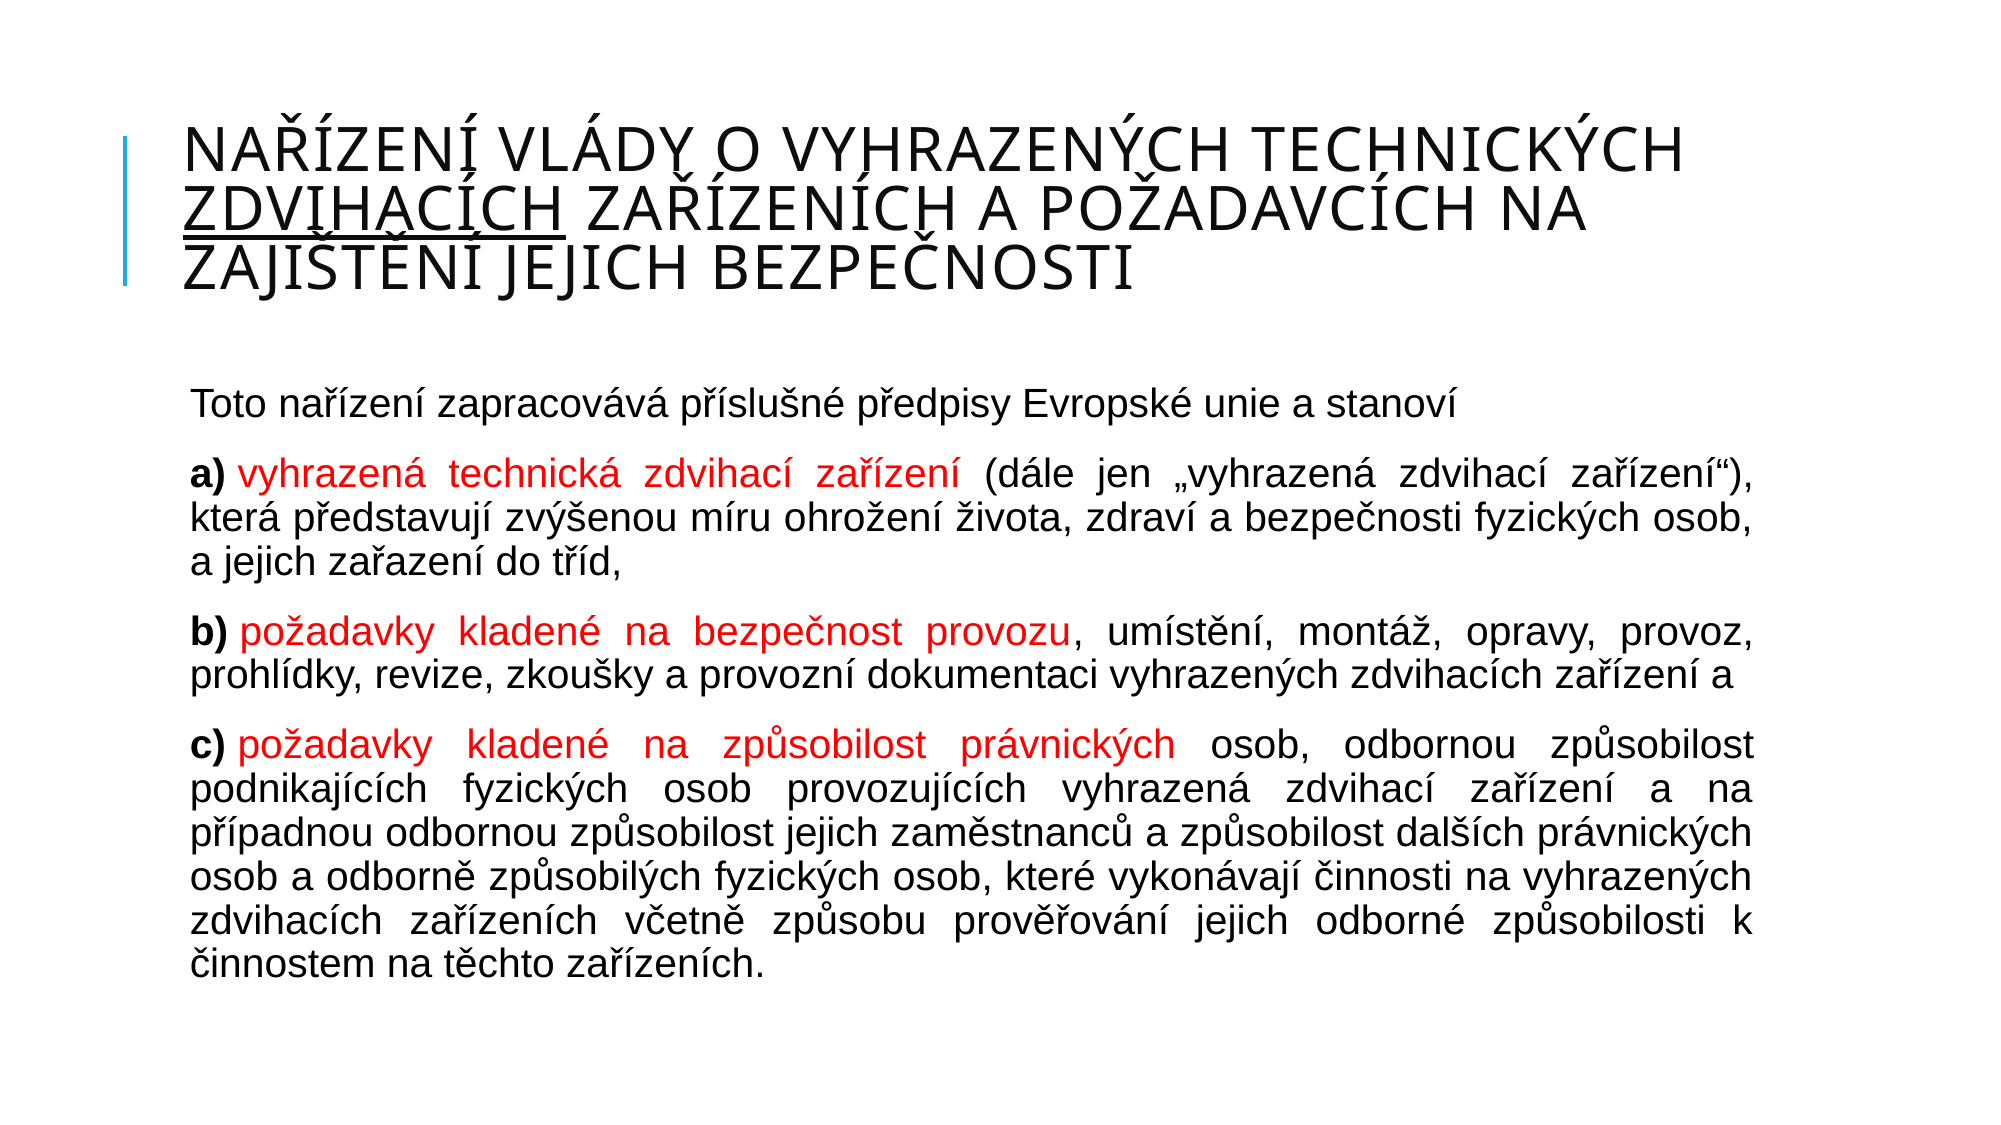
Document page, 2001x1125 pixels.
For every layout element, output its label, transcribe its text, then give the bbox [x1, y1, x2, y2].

title Nařízení vlády o vyhrazených technických zdvihacích zařízeních a požadavcích na zajištění jejich bezpečnosti [168, 90, 1763, 336]
list Toto nařízení zapracovává příslušné předpisy Evropské unie a stanoví a) vyhrazená technická zdvihací zařízení (dále jen „vyhrazená zdvihací zařízení“), která představují zvýšenou míru ohrožení života, zdraví a bezpečnosti fyzických osob, a jejich zařazení do tříd, b) požadavky kladené na bezpečnost provozu, umístění, montáž, opravy, provoz, prohlídky, revize, zkoušky a provozní dokumentaci vyhrazených zdvihacích zařízení a c) požadavky kladené na způsobilost právnických osob, odbornou způsobilost podnikajících fyzických osob provozujících vyhrazená zdvihací zařízení a na případnou odbornou způsobilost jejich zaměstnanců a způsobilost dalších právnických osob a odborně způsobilých fyzických osob, které vykonávají činnosti na vyhrazených zdvihacích zařízeních včetně způsobu prověřování jejich odborné způsobilosti k činnostem na těchto zařízeních. [168, 375, 1763, 1035]
